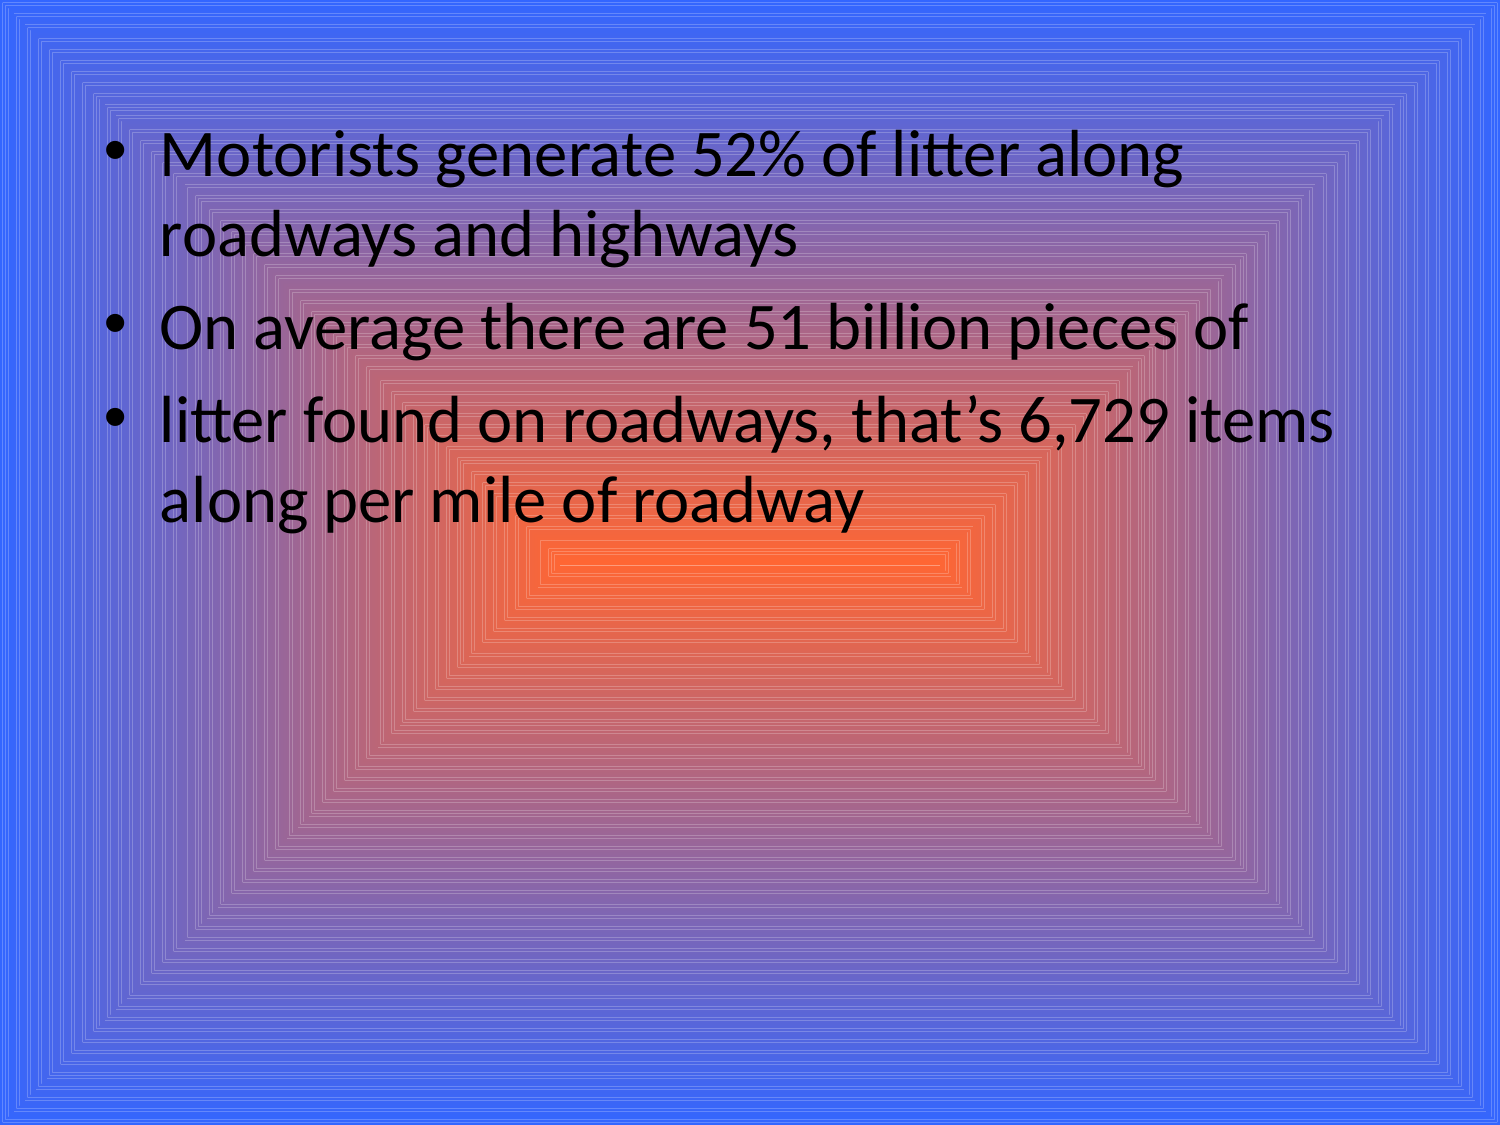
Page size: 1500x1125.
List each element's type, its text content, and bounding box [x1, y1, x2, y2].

list Motorists generate 52% of litter along roadways and highways On average there are 51 billion pieces of litter found on roadways, that’s 6,729 items along per mile of roadway [88, 101, 1439, 1012]
